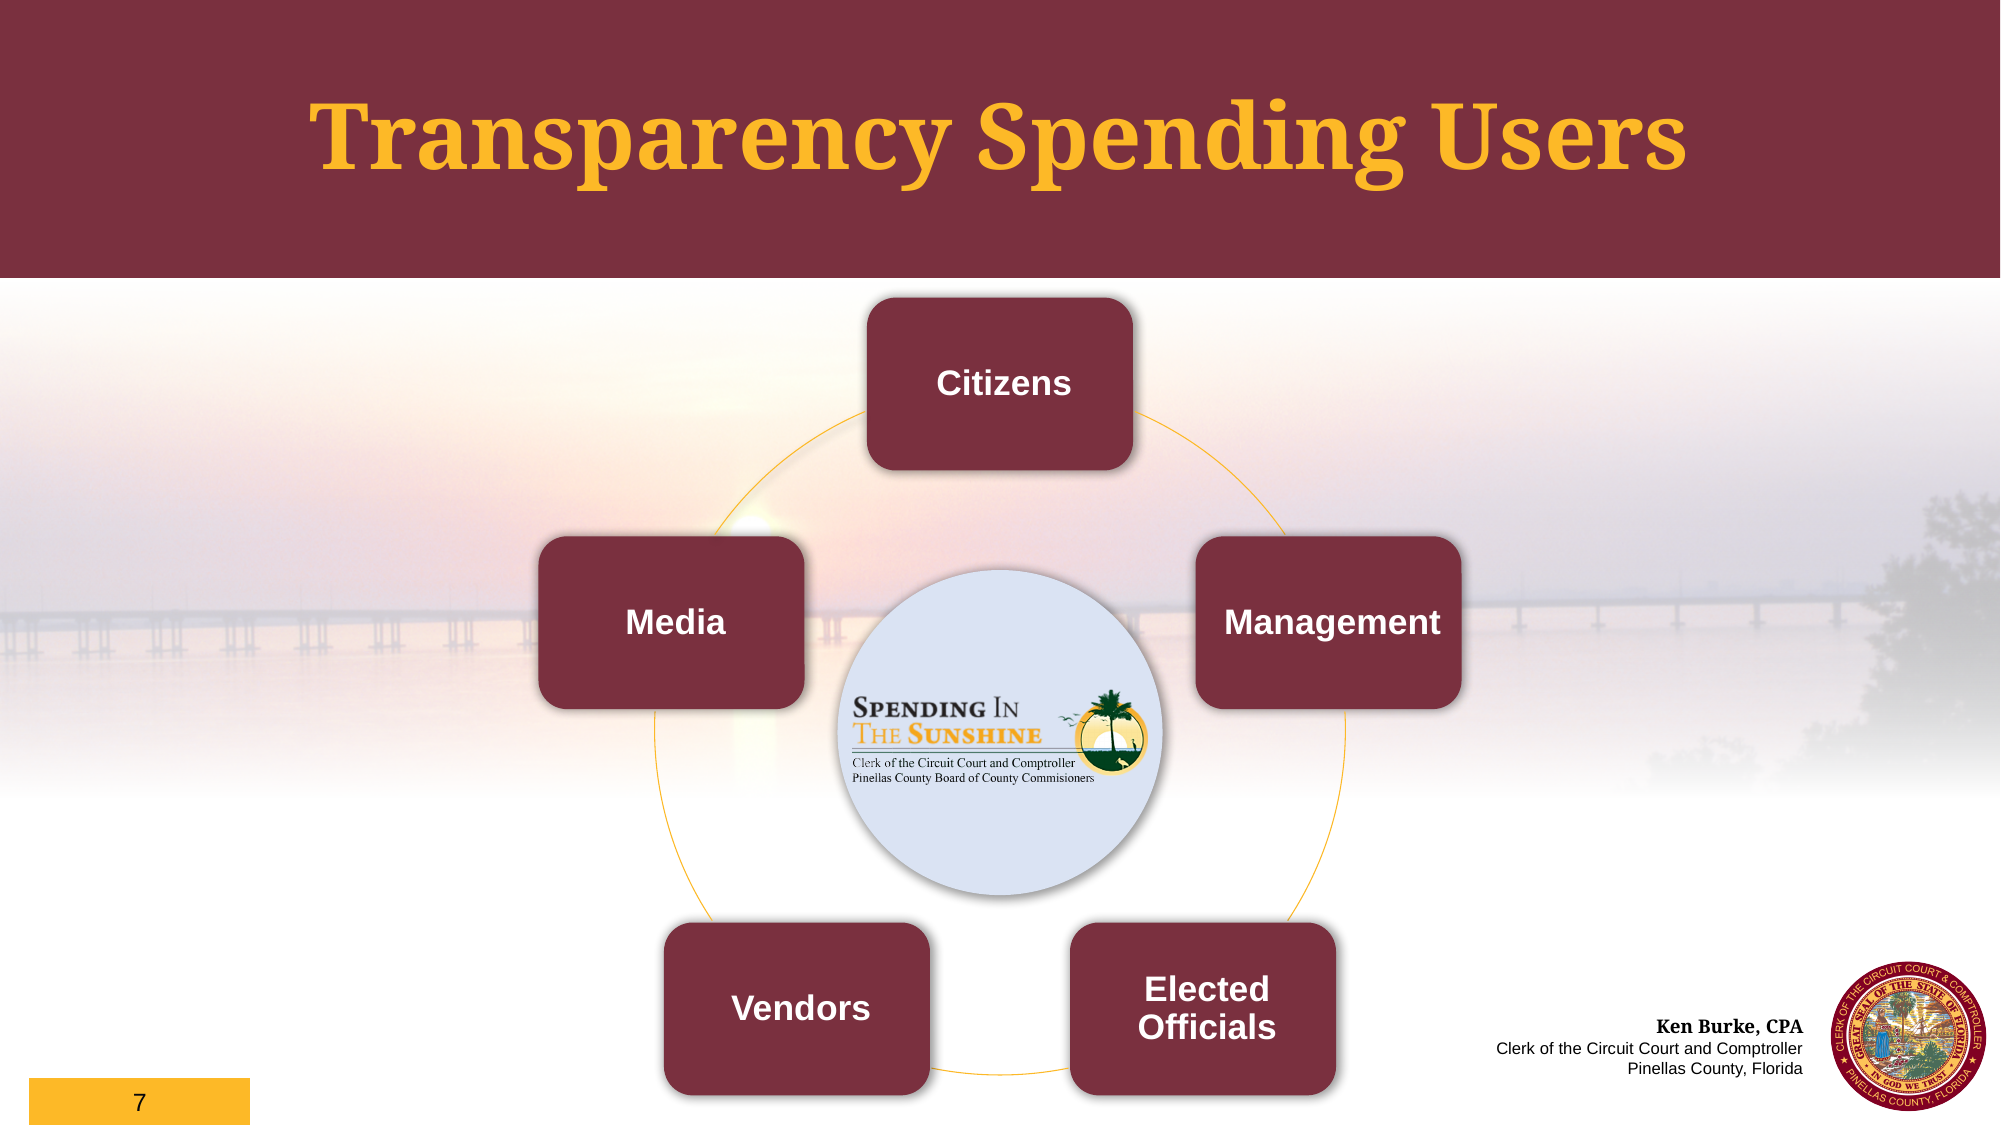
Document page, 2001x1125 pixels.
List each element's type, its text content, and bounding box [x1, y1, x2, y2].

picture [1800, 944, 2001, 1125]
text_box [236, 297, 1764, 1108]
title Transparency Spending Users [137, 30, 1863, 249]
picture [852, 673, 1148, 792]
